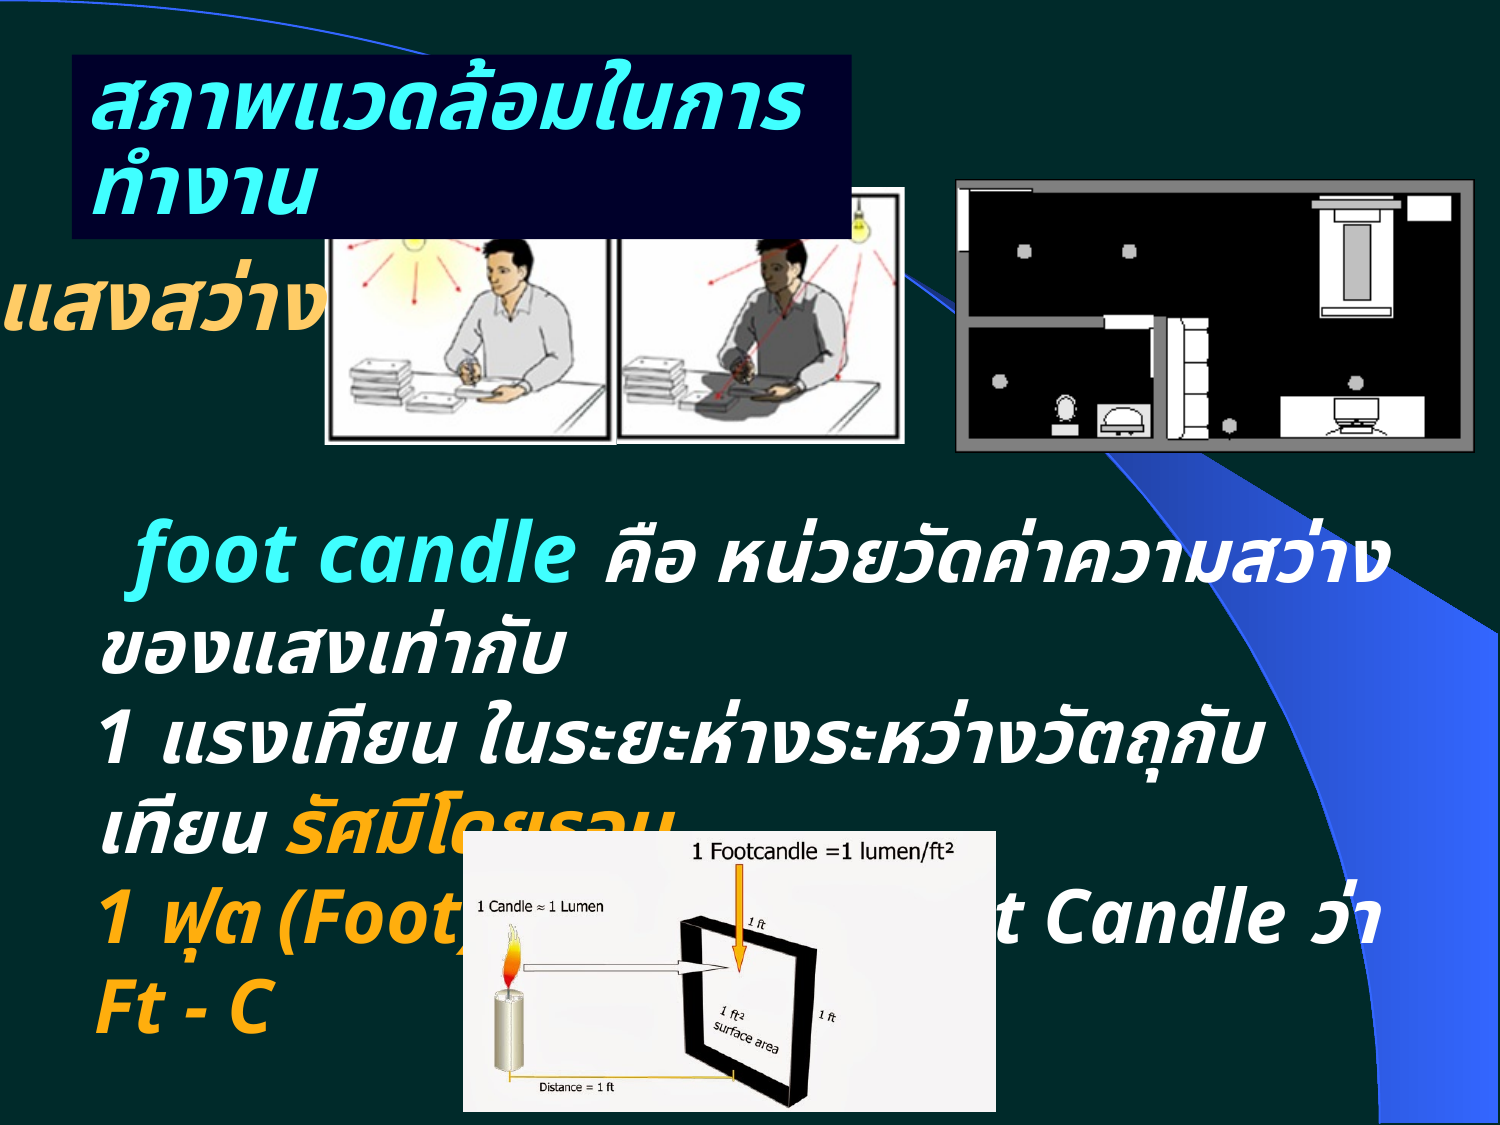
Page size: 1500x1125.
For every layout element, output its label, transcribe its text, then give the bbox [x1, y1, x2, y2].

text_box foot candle คือ หน่วยวัดค่าความสว่างของแสงเท่ากับ 1 แรงเทียน ในระยะห่างระหว่างวัตถุกับเทียน รัศมีโดยรอบ 1 ฟุต (Foot) ใช้อักษรย่อ Foot Candle ว่า Ft - C [79, 491, 1443, 1057]
text_box สภาพแวดล้อมในการทำงาน [71, 54, 852, 239]
picture [462, 831, 996, 1112]
picture [324, 187, 905, 445]
text_box แสงสว่าง [0, 239, 319, 355]
picture [955, 179, 1475, 454]
